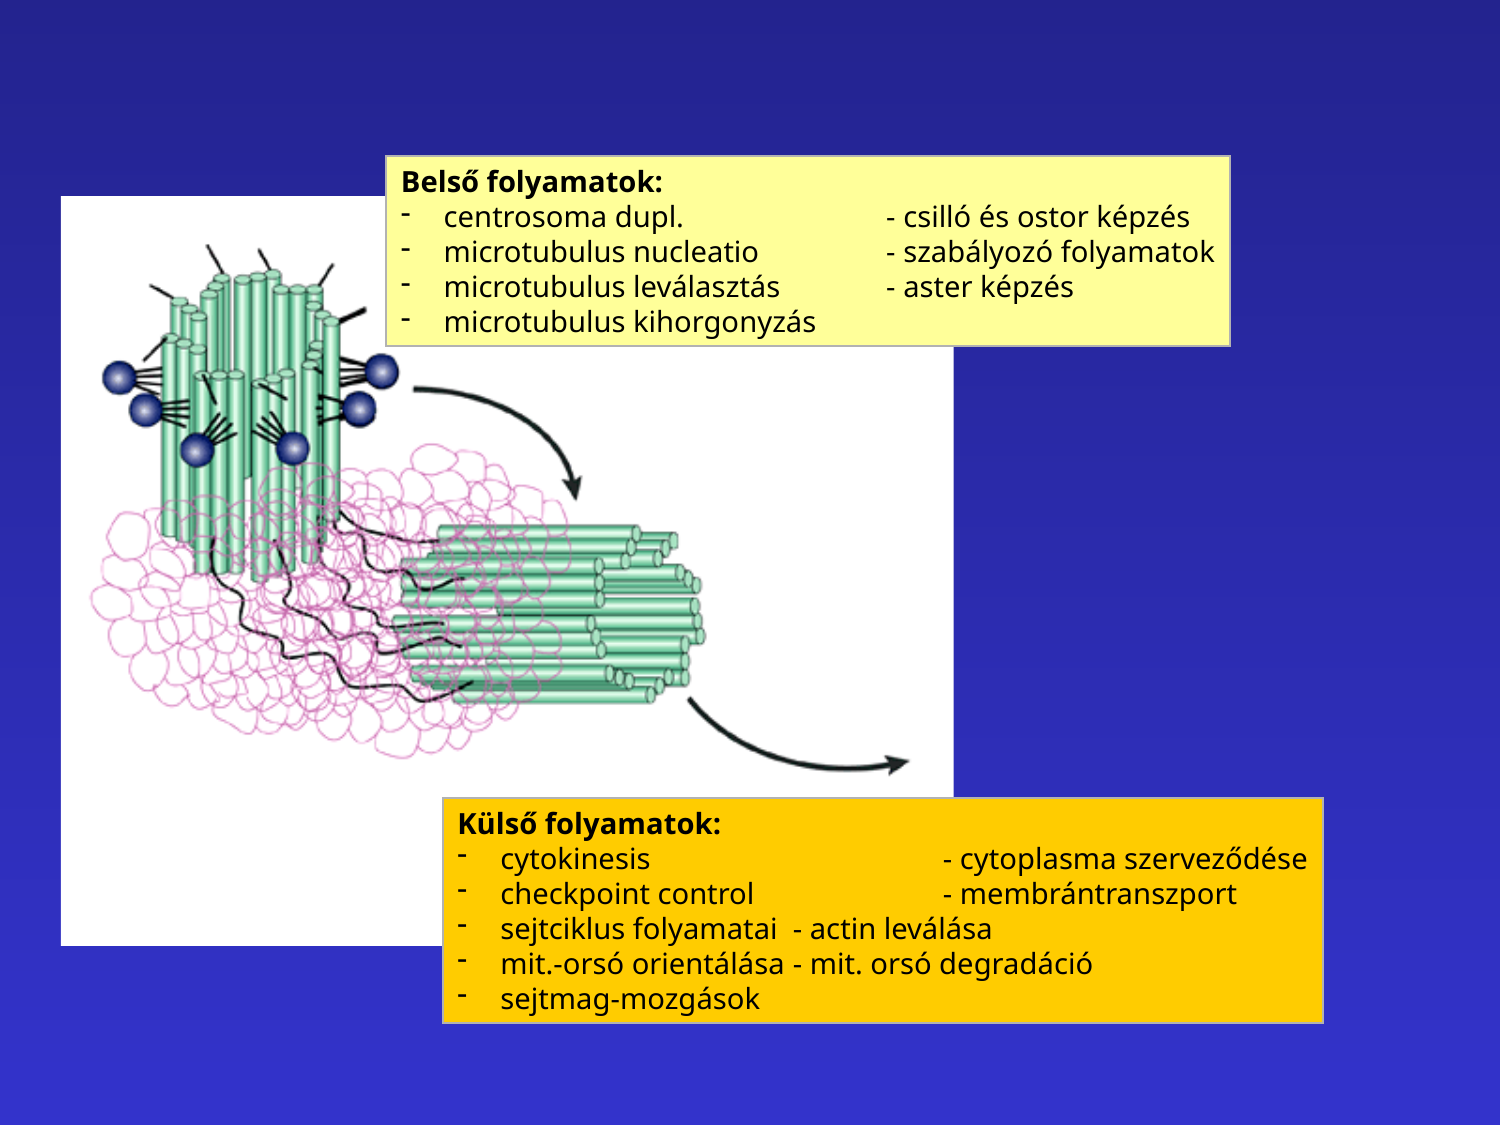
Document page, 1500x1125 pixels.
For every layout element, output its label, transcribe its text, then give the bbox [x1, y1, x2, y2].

picture [60, 196, 954, 946]
text_box Külső folyamatok: cytokinesis - cytoplasma szerveződése checkpoint control - membrántranszport sejtciklus folyamatai - actin leválása mit.-orsó orientálása - mit. orsó degradáció sejtmag-mozgások [442, 798, 1323, 1023]
text_box Belső folyamatok: centrosoma dupl. - csilló és ostor képzés microtubulus nucleatio - szabályozó folyamatok microtubulus leválasztás - aster képzés microtubulus kihorgonyzás [385, 156, 1230, 346]
